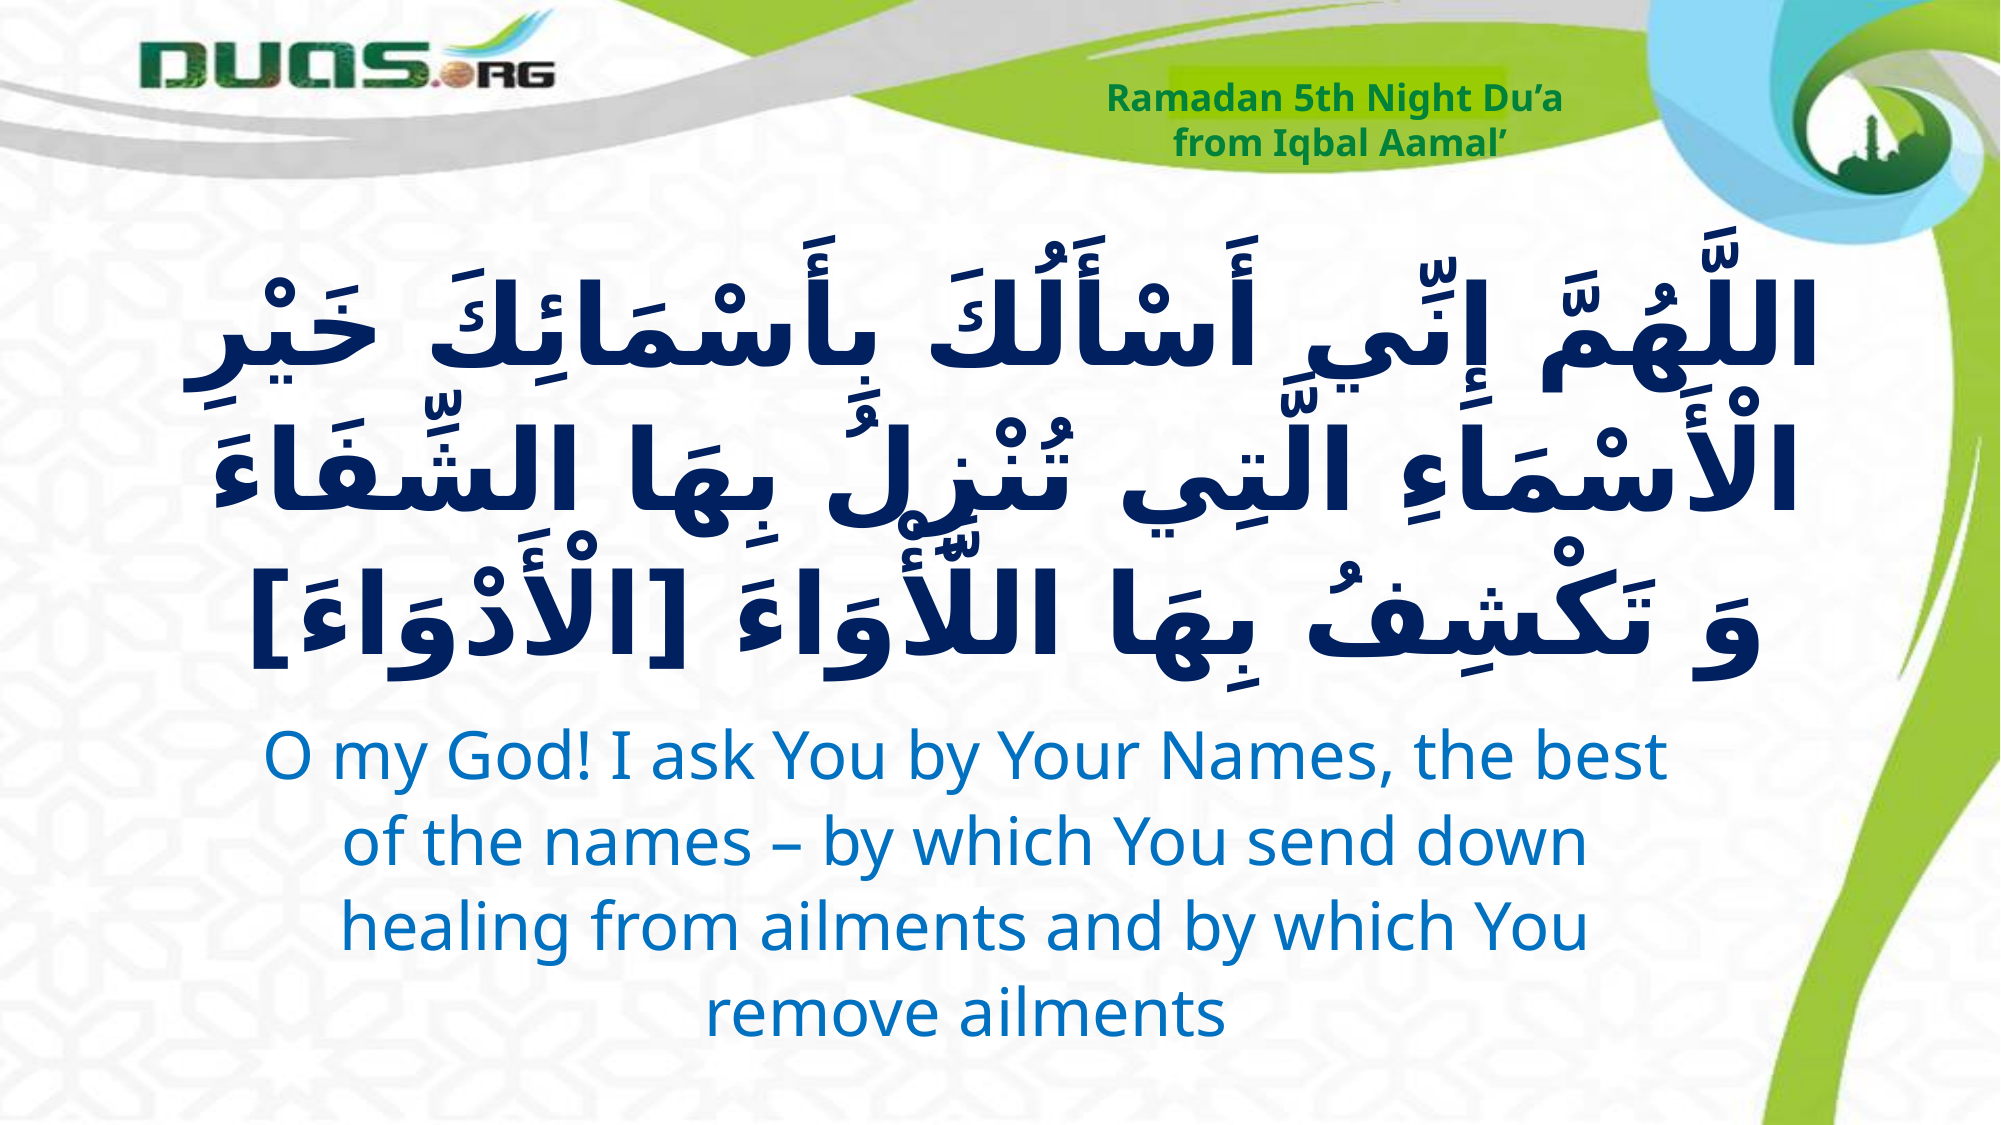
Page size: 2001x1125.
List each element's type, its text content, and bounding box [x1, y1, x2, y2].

text_box Ramadan 5th Night Du’a from Iqbal Aamal’ [1091, 66, 1590, 171]
title اللَّهُمَّ إِنِّي أَسْأَلُكَ بِأَسْمَائِكَ خَيْرِ الْأَسْمَاءِ الَّتِي تُنْزِلُ بِهَا الشِّفَاءَ وَ تَكْشِفُ بِهَا اللَّأْوَاءَ [الْأَدْوَاءَ] [150, 339, 1863, 581]
picture [0, 0, 2001, 1125]
subtitle O my God! I ask You by Your Names, the best of the names – by which You send down healing from ailments and by which You remove ailments [216, 699, 1717, 988]
